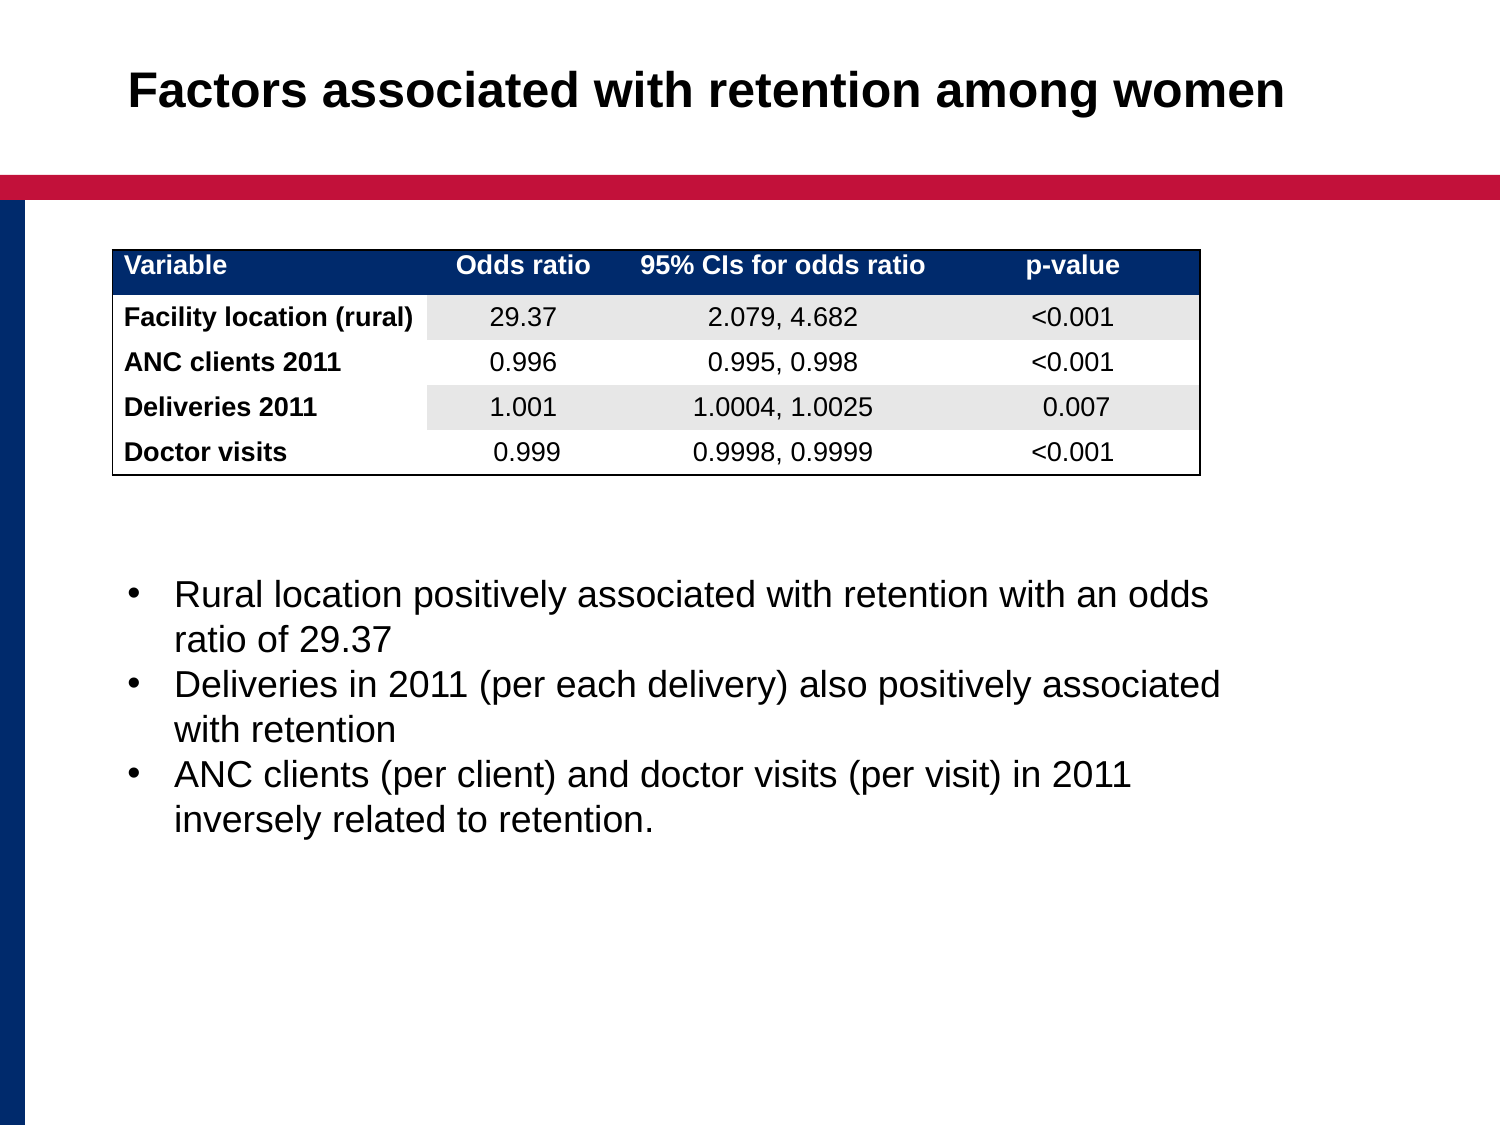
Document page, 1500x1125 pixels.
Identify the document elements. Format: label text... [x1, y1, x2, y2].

table_cell 0.9998, 0.9999 [620, 430, 946, 474]
table_cell 1.0004, 1.0025 [620, 385, 946, 430]
table_cell 29.37 [427, 295, 620, 340]
table_cell 0.996 [427, 340, 620, 385]
table_header Variable [113, 251, 427, 295]
table_cell Facility location (rural) [113, 295, 427, 340]
table_cell 0.995, 0.998 [620, 340, 946, 385]
table_cell <0.001 [946, 295, 1199, 340]
title Factors associated with retention among women [112, 50, 1388, 150]
table_cell 1.001 [427, 385, 620, 430]
table_cell Doctor visits [113, 430, 427, 474]
table_cell 0.999 [427, 430, 620, 474]
table_cell Deliveries 2011 [113, 385, 427, 430]
table_cell <0.001 [946, 430, 1199, 474]
table_header Odds ratio [427, 251, 620, 295]
table_cell 0.007 [946, 385, 1199, 430]
table_header p-value [946, 251, 1199, 295]
table_header 95% CIs for odds ratio [620, 251, 946, 295]
table_cell ANC clients 2011 [113, 340, 427, 385]
text_box Rural location positively associated with retention with an odds ratio of 29.37 Deliveries in 2011 (per each delivery) also positively associated with retention ANC clients (per client) and doctor visits (per visit) in 2011 inversely related to retention. [112, 562, 1263, 848]
table_cell <0.001 [946, 340, 1199, 385]
table_cell 2.079, 4.682 [620, 295, 946, 340]
